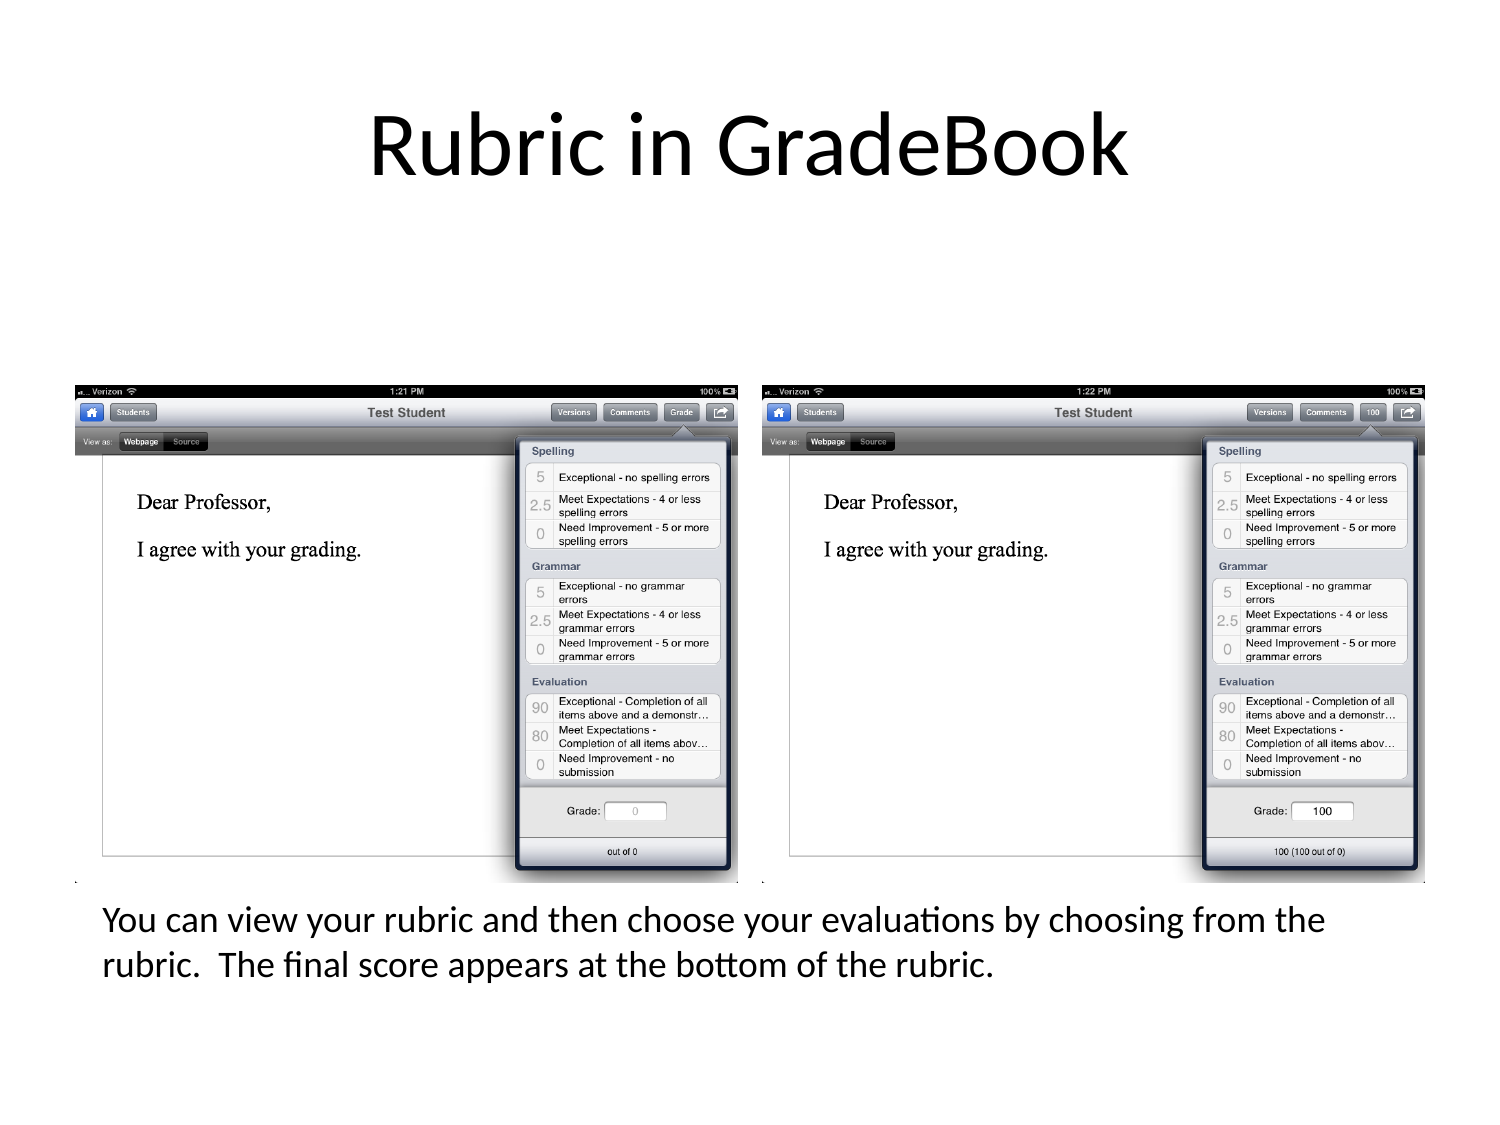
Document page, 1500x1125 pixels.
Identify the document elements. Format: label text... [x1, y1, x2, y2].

text_box You can view your rubric and then choose your evaluations by choosing from the rubric. The final score appears at the bottom of the rubric. [87, 887, 1425, 993]
title Rubric in GradeBook [75, 45, 1425, 233]
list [74, 384, 738, 883]
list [762, 384, 1426, 883]
